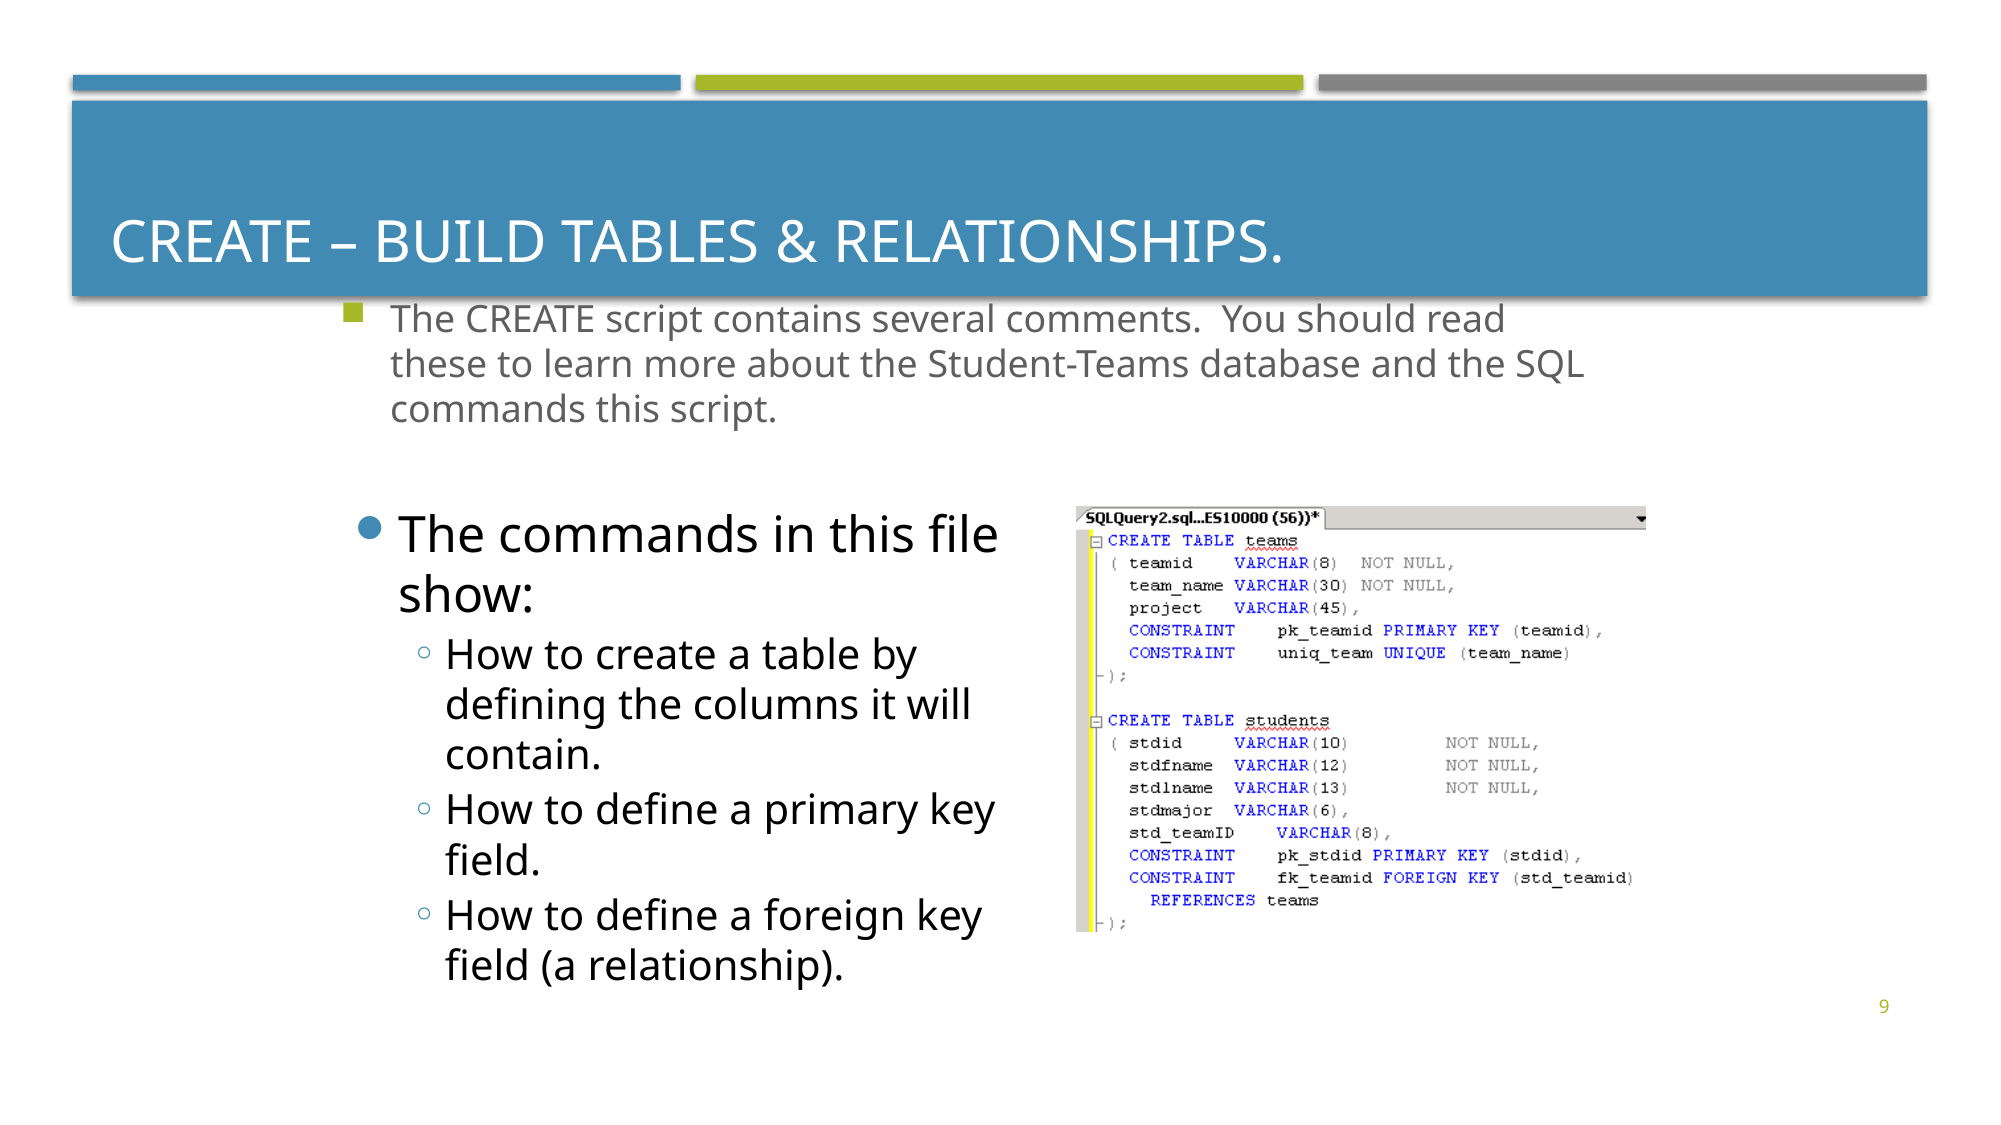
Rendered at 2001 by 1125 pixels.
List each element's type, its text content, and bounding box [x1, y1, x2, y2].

picture [1075, 506, 1646, 933]
slide_number 9 [1732, 977, 1905, 1037]
text_box The commands in this file show: How to create a table by defining the columns it will contain. How to define a primary key field. How to define a foreign key field (a relationship). [324, 487, 1050, 1000]
list The CREATE script contains several comments. You should read these to learn more about the Student-Teams database and the SQL commands this script. [324, 237, 1625, 488]
title CREATE – Build tables & relationships. [95, 115, 1905, 282]
